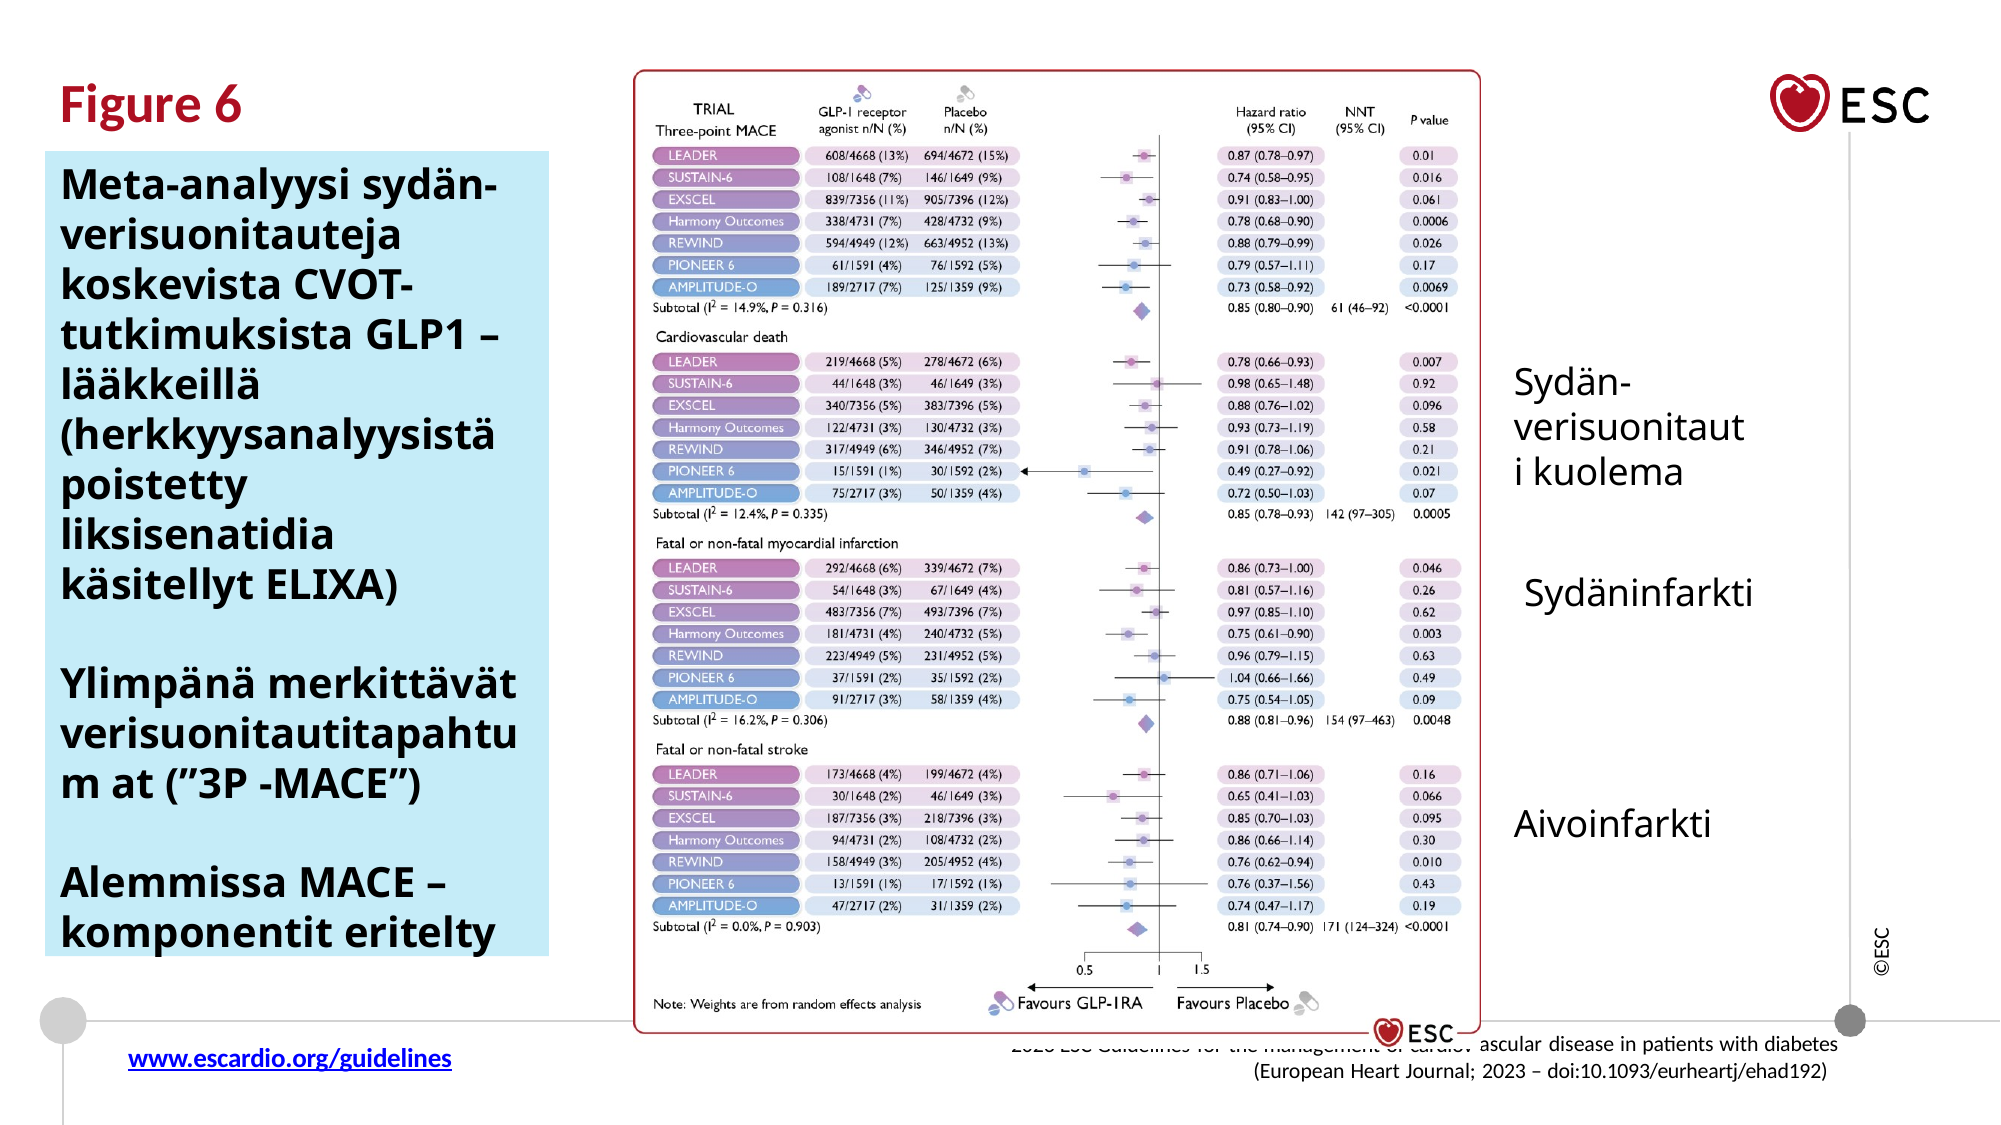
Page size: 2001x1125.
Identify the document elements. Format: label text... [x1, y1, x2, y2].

picture [1834, 1004, 1866, 1037]
text_box Aivoinfarkti [1511, 797, 1715, 845]
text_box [39, 996, 88, 1125]
text_box www.escardio.org/guidelines [126, 1037, 471, 1073]
picture [1769, 74, 1930, 133]
text_box Meta-analyysi sydän- verisuonitauteja koskevista CVOT- tutkimuksista GLP1 – lääkkeillä (herkkyysanalyysistä poistetty liksisenatidia käsitellyt ELIXA) Ylimpänä merkittävät verisuonitautitapahtum at (”3P -MACE”) Alemmissa MACE – komponentit eritelty [45, 151, 549, 957]
title Figure 6 [58, 64, 246, 151]
text_box ©ESC [1870, 923, 1897, 980]
picture [633, 69, 1482, 1050]
text_box Sydän- verisuonitauti kuolema [1511, 355, 1754, 493]
text_box ascular disease in patients with diabetes (European Heart Journal; 2023 – doi:10.1093/eurheartj/ehad192) [1251, 1027, 1847, 1083]
text_box Sydäninfarkti [1522, 567, 1758, 615]
